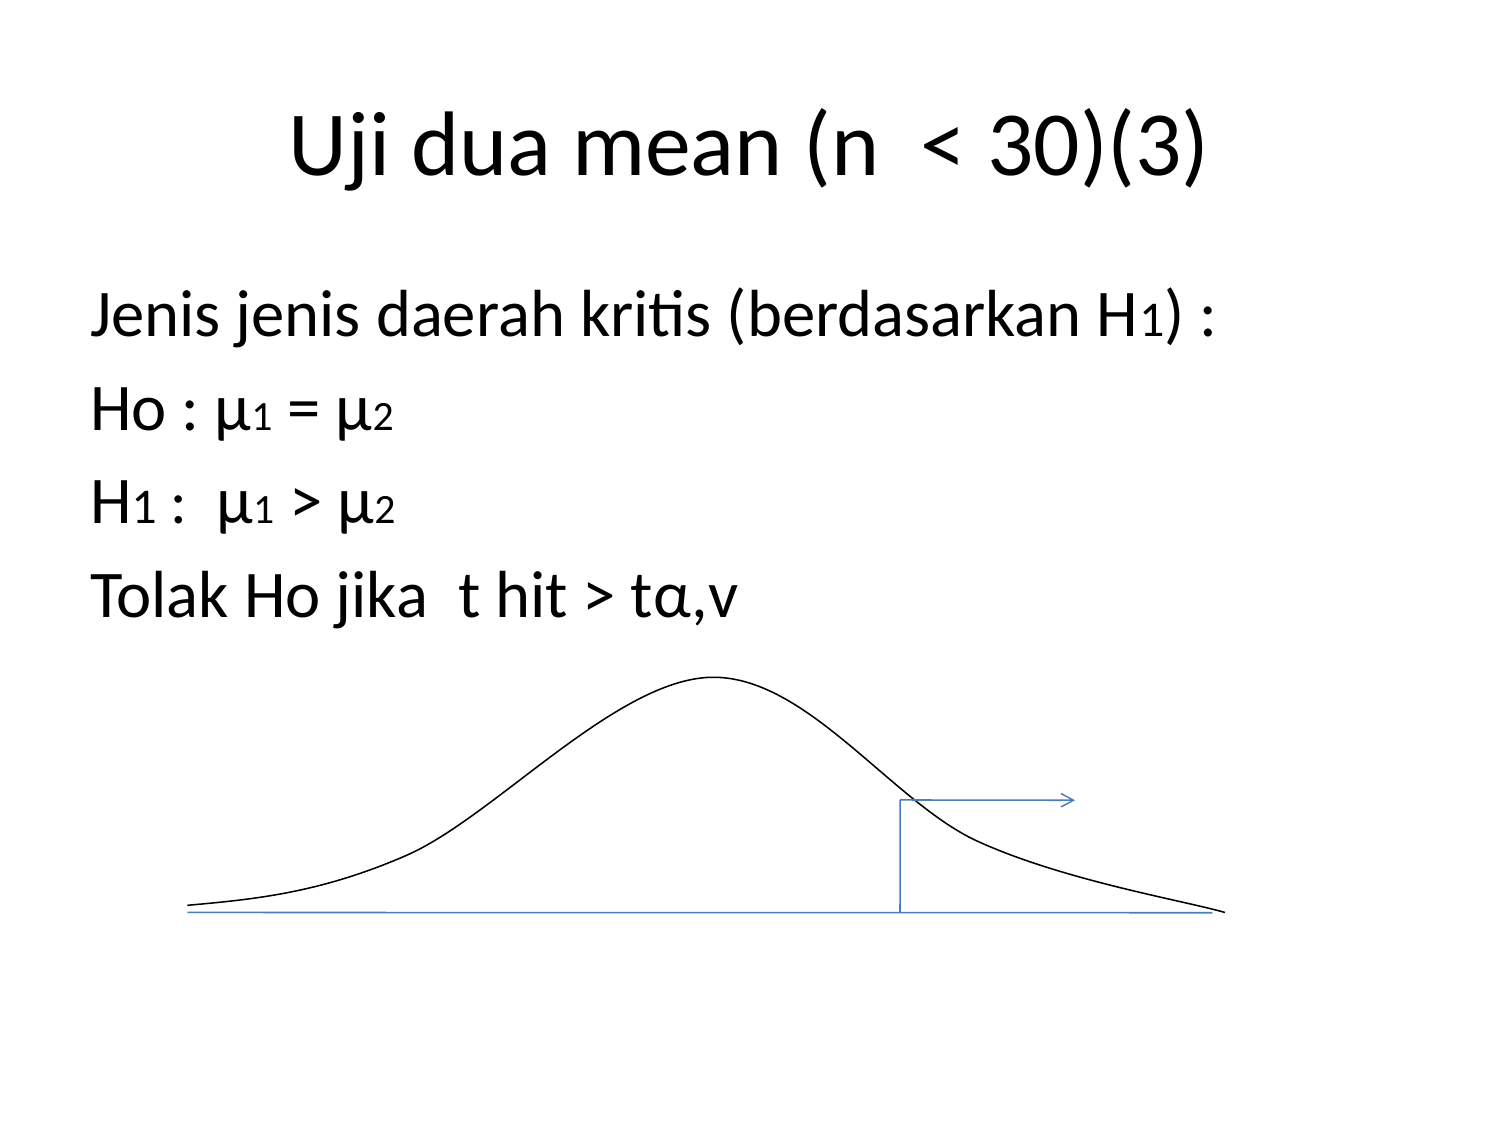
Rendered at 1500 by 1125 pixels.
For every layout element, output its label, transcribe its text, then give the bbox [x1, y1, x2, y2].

text_box [187, 677, 913, 910]
text_box [901, 809, 1225, 913]
list Jenis jenis daerah kritis (berdasarkan H1) : Ho : μ1 = μ2 H1 : μ1 > μ2 Tolak Ho jika t hit > tα,v [75, 262, 1425, 1005]
title Uji dua mean (n < 30)(3) [75, 45, 1425, 233]
